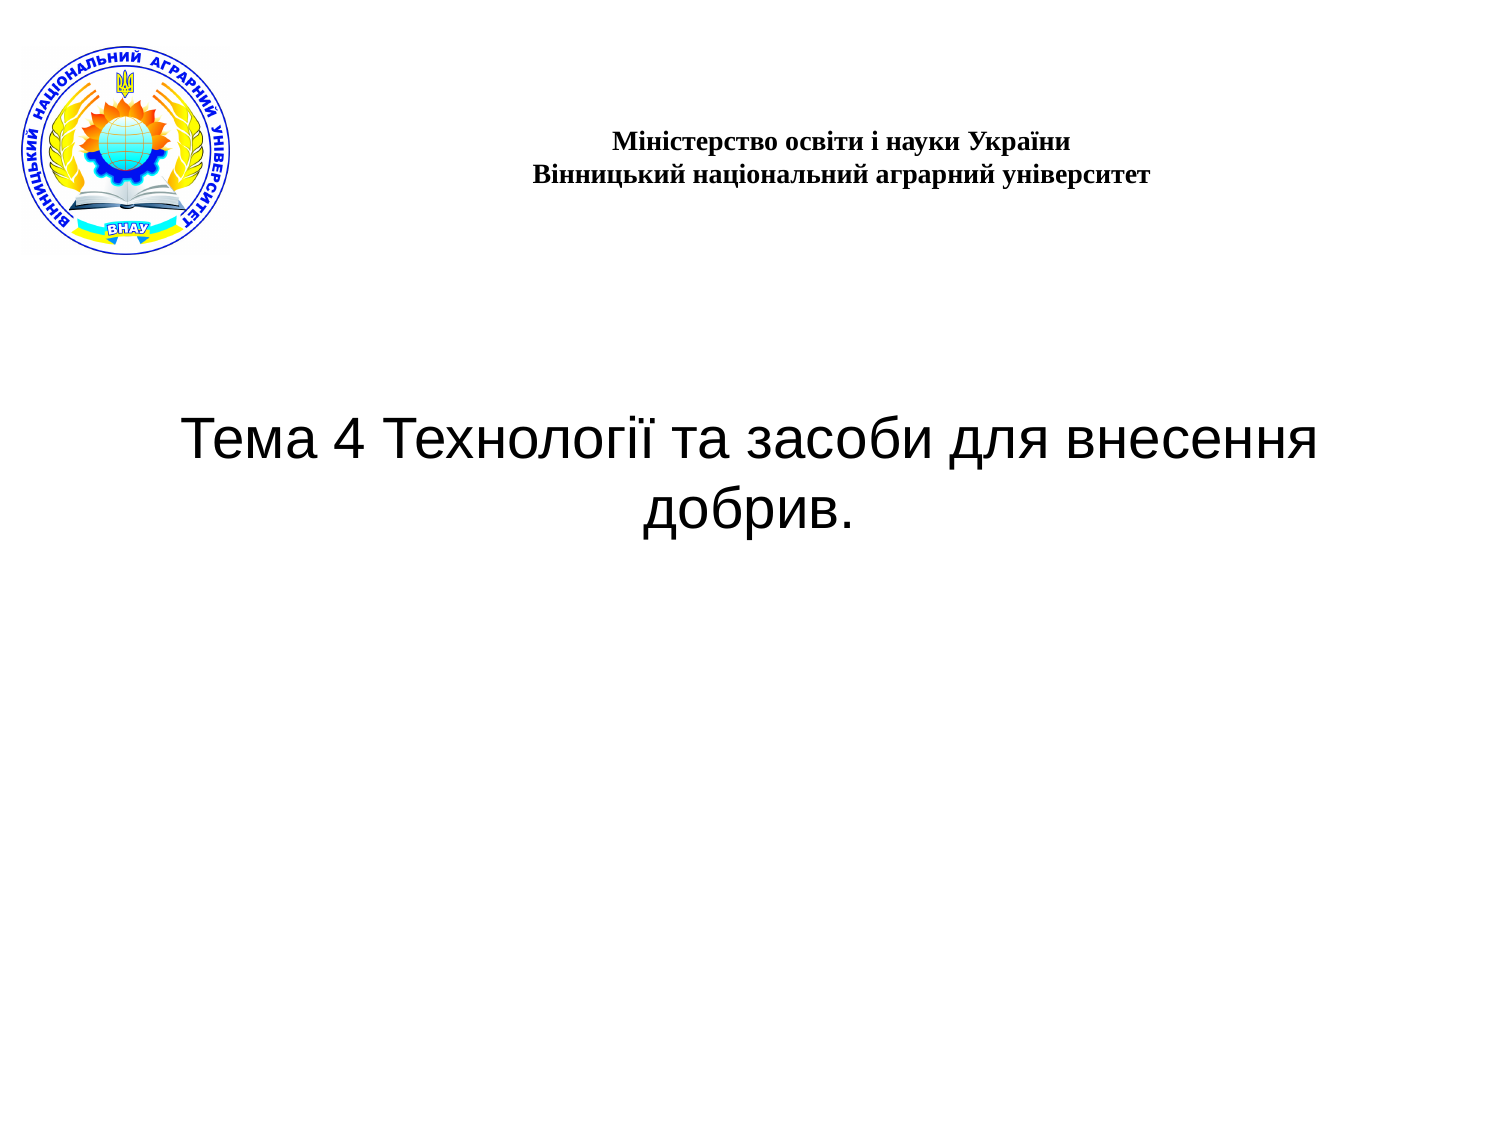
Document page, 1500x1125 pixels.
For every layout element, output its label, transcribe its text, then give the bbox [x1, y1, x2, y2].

title Тема 4 Технології та засоби для внесення добрив. [112, 349, 1388, 591]
text_box Міністерство освіти і науки України Вінницький національний аграрний університет [203, 113, 1479, 337]
picture [20, 46, 230, 255]
